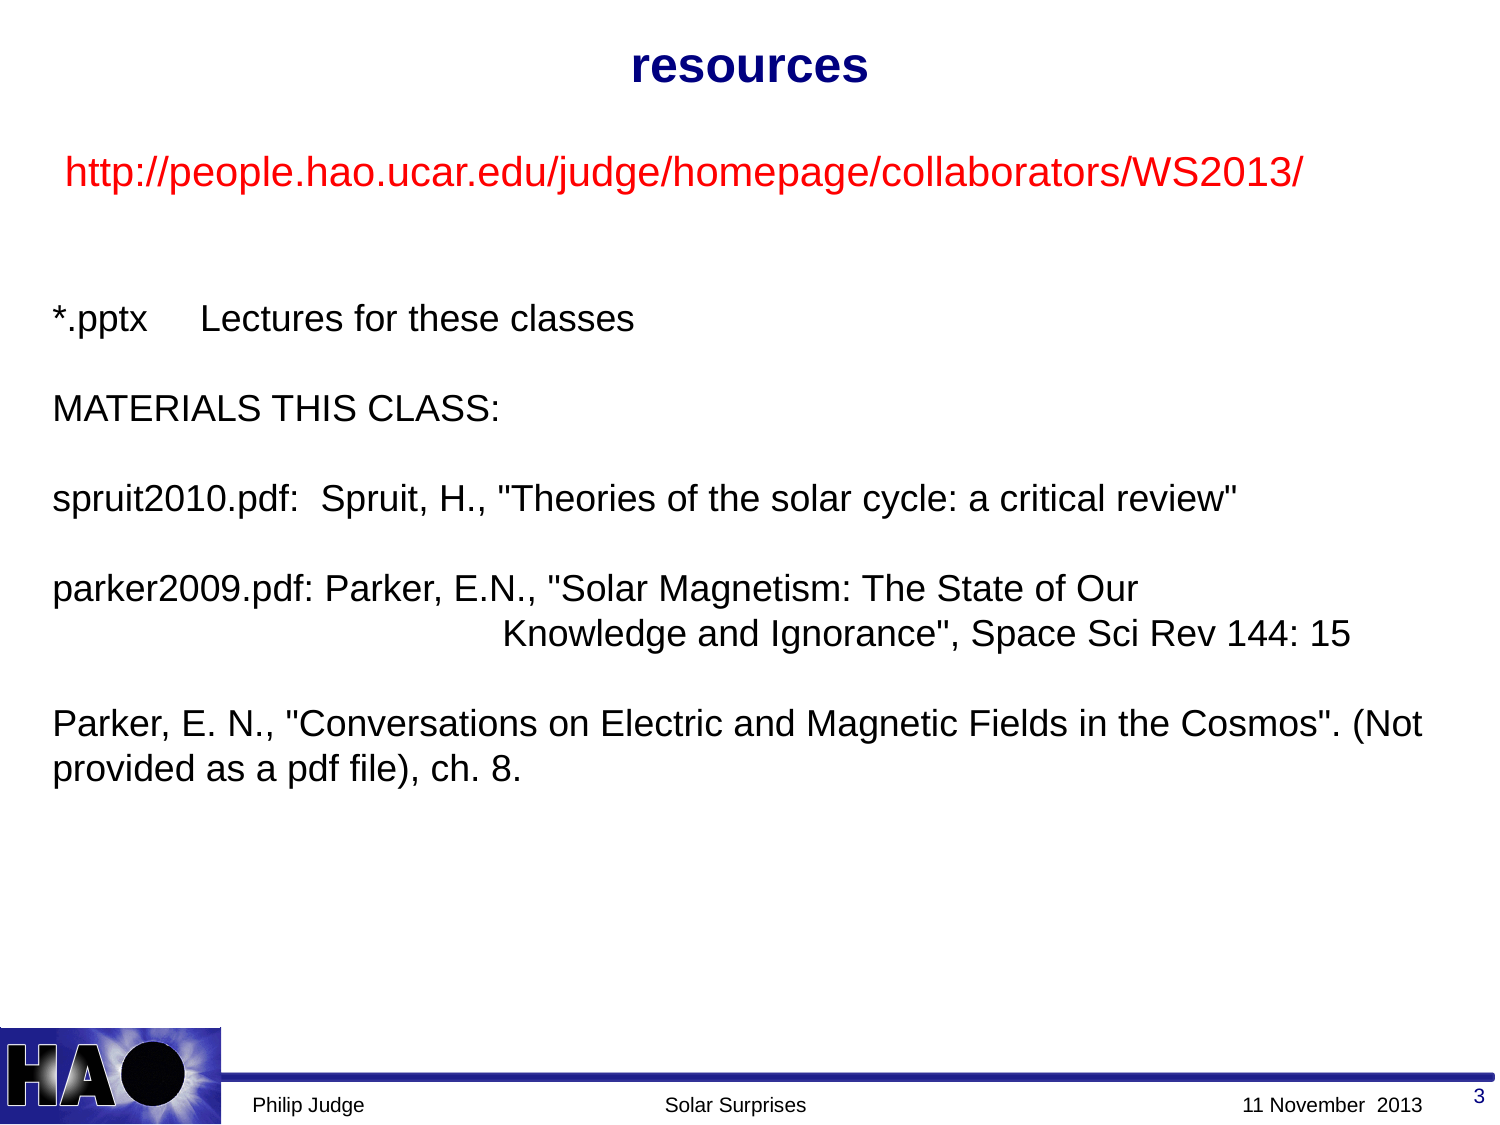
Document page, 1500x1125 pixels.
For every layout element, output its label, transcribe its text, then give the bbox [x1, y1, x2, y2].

text_box http://people.hao.ucar.edu/judge/homepage/collaborators/WS2013/ [49, 137, 1488, 203]
slide_number 3 [1187, 1074, 1500, 1125]
text_box *.pptx Lectures for these classes MATERIALS THIS CLASS: spruit2010.pdf: Spruit, H., "Theories of the solar cycle: a critical review" parker2009.pdf: Parker, E.N., "Solar Magnetism: The State of Our Knowledge and Ignorance", Space Sci Rev 144: 15 Parker, E. N., "Conversations on Electric and Magnetic Fields in the Cosmos". (Not provided as a pdf file), ch. 8. [37, 241, 1500, 887]
title resources [0, 24, 1500, 101]
picture [0, 1027, 1500, 1125]
